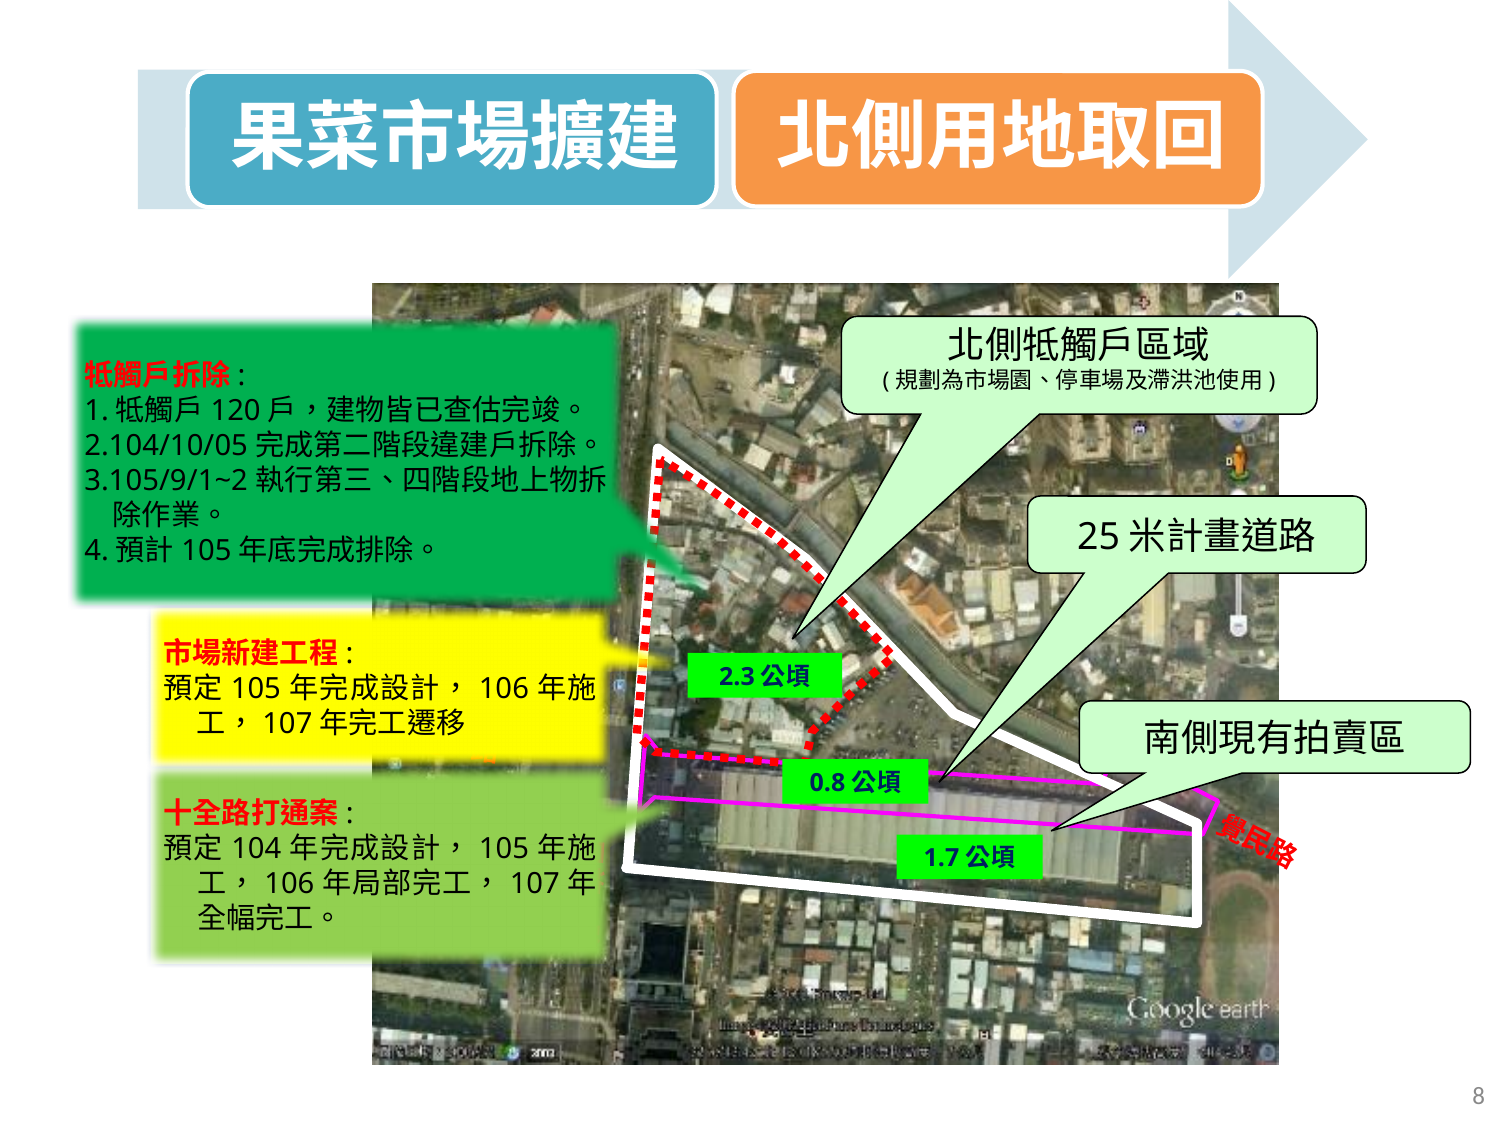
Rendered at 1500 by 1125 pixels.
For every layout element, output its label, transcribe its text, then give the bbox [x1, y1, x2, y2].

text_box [69, 287, 1471, 1066]
slide_number 8 [1149, 1065, 1500, 1125]
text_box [29, 0, 1477, 280]
